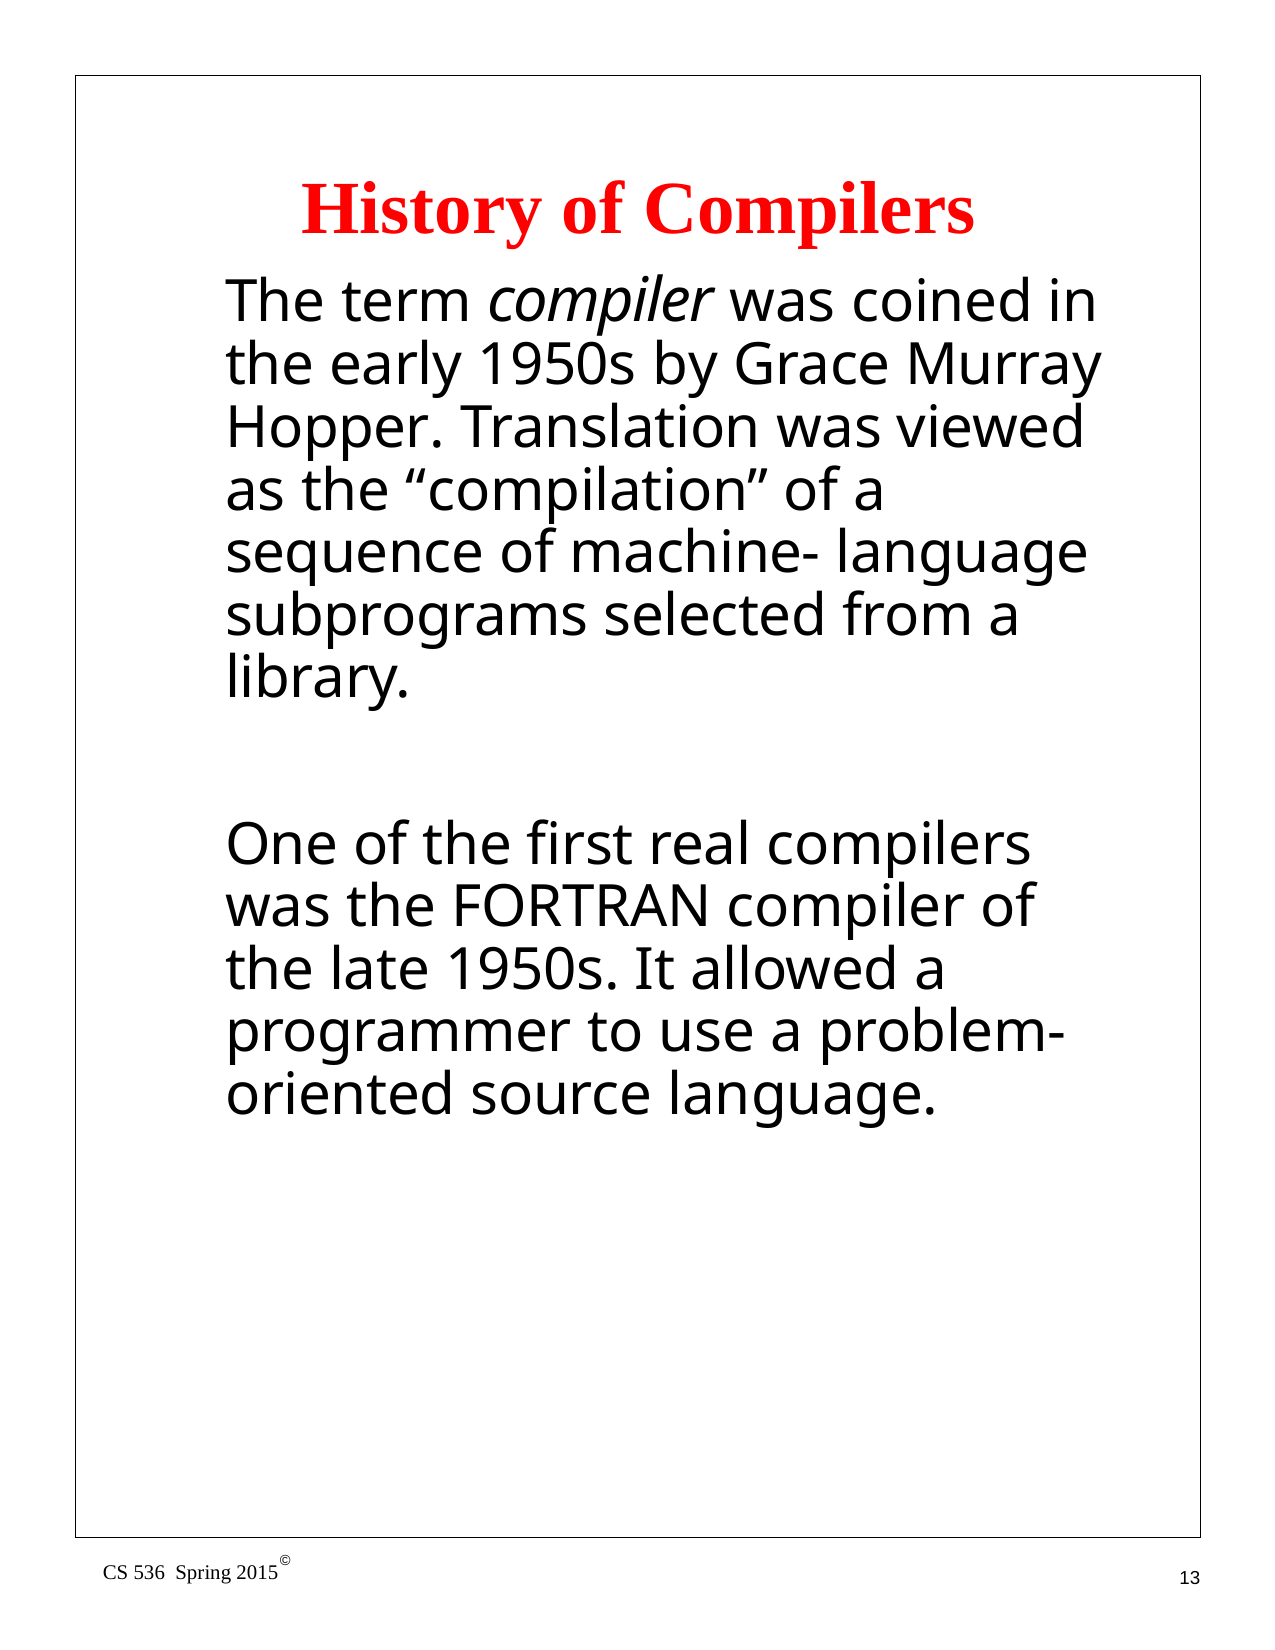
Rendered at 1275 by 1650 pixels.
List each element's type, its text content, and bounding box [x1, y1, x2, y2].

slide_number 13 [1175, 1565, 1204, 1650]
text_box © [277, 1551, 294, 1569]
title History of Compilers [147, 158, 1128, 434]
footer CS 536 Spring 2015 [100, 1558, 280, 1650]
text_box The term compiler was coined in the early 1950s by Grace Murray Hopper. Translation was viewed as the “compilation” of a sequence of machine- language subprograms selected from a library. One of the first real compilers was the FORTRAN compiler of the late 1950s. It allowed a programmer to use a problem- oriented source language. [222, 271, 1115, 1126]
